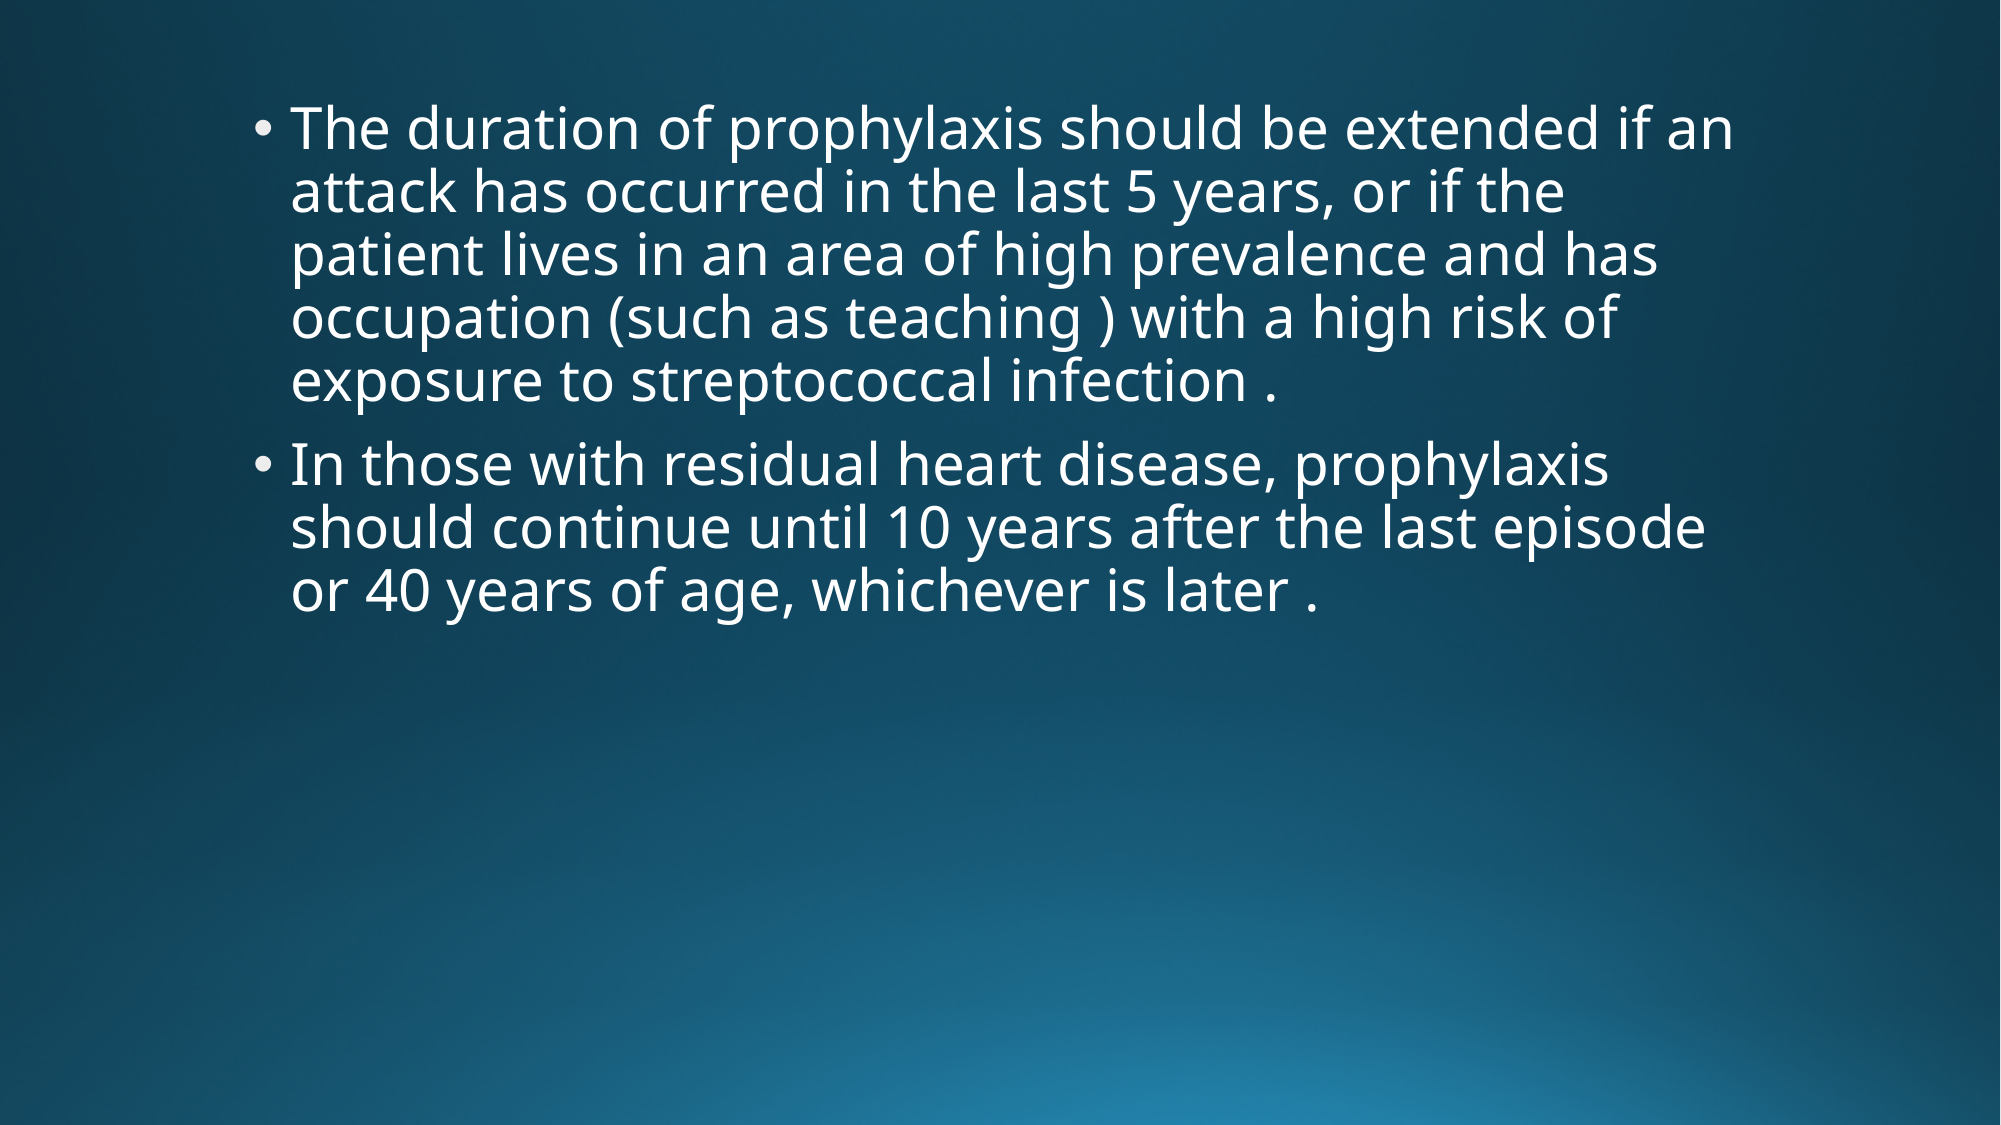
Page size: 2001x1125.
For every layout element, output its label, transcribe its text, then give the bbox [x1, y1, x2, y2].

picture [0, 0, 2001, 1125]
list The duration of prophylaxis should be extended if an attack has occurred in the last 5 years, or if the patient lives in an area of high prevalence and has occupation (such as teaching ) with a high risk of exposure to streptococcal infection . In those with residual heart disease, prophylaxis should continue until 10 years after the last episode or 40 years of age, whichever is later . [238, 91, 1763, 897]
